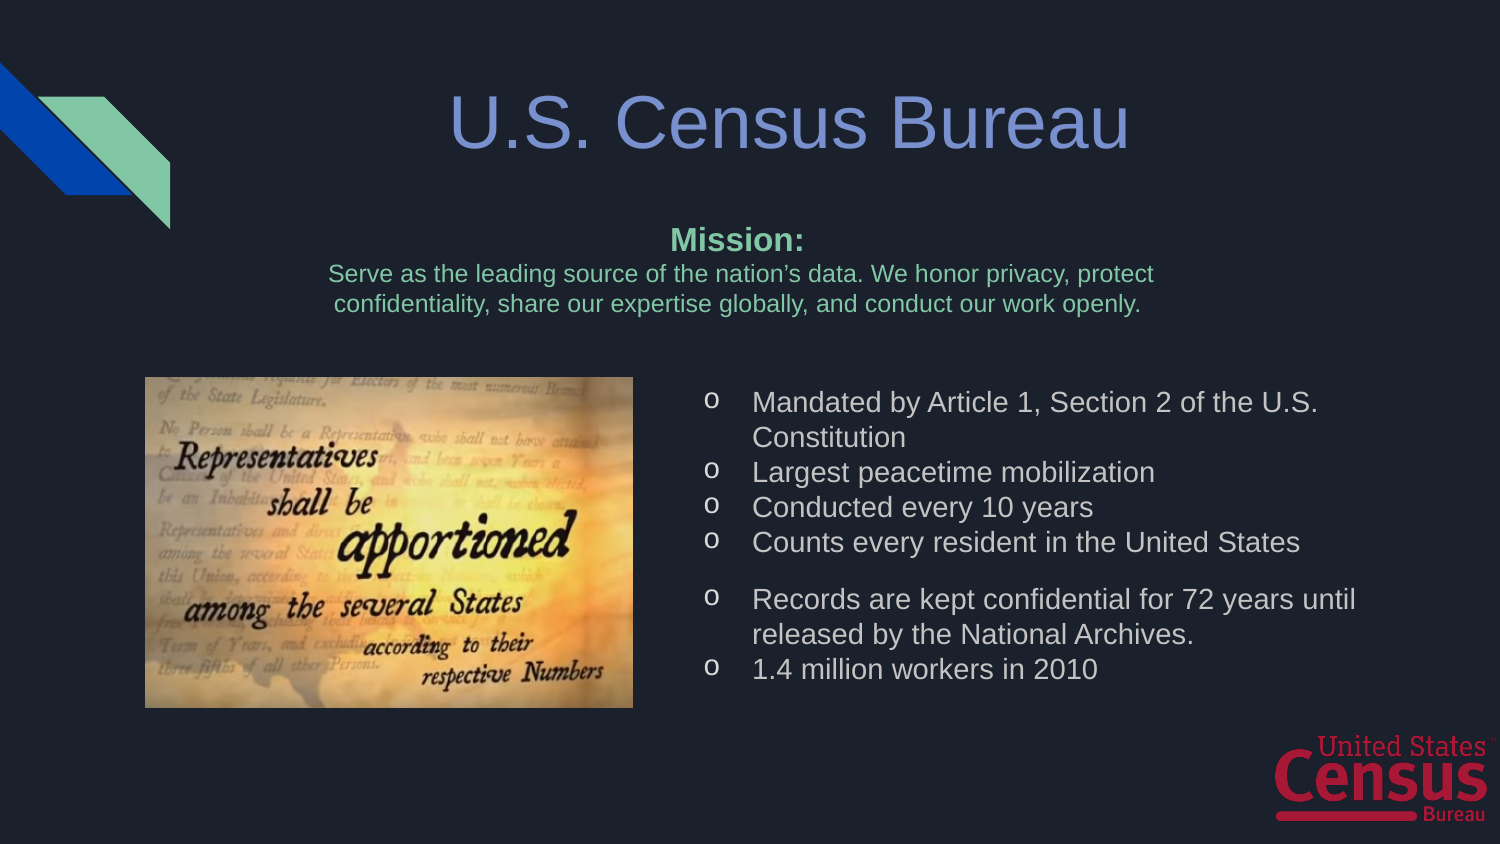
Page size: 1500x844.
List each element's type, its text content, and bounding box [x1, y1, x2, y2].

picture [145, 377, 634, 708]
text_box Records are kept confidential for 72 years until released by the National Archives. 1.4 million workers in 2010 [662, 572, 1413, 693]
text_box Mission: Serve as the leading source of the nation’s data. We honor privacy, protect confidentiality, share our expertise globally, and conduct our work openly. [300, 202, 1184, 373]
text_box Mandated by Article 1, Section 2 of the U.S. Constitution Largest peacetime mobilization Conducted every 10 years Counts every resident in the United States [662, 375, 1350, 572]
picture [1274, 734, 1496, 822]
text_box U.S. Census Bureau [433, 66, 1148, 172]
